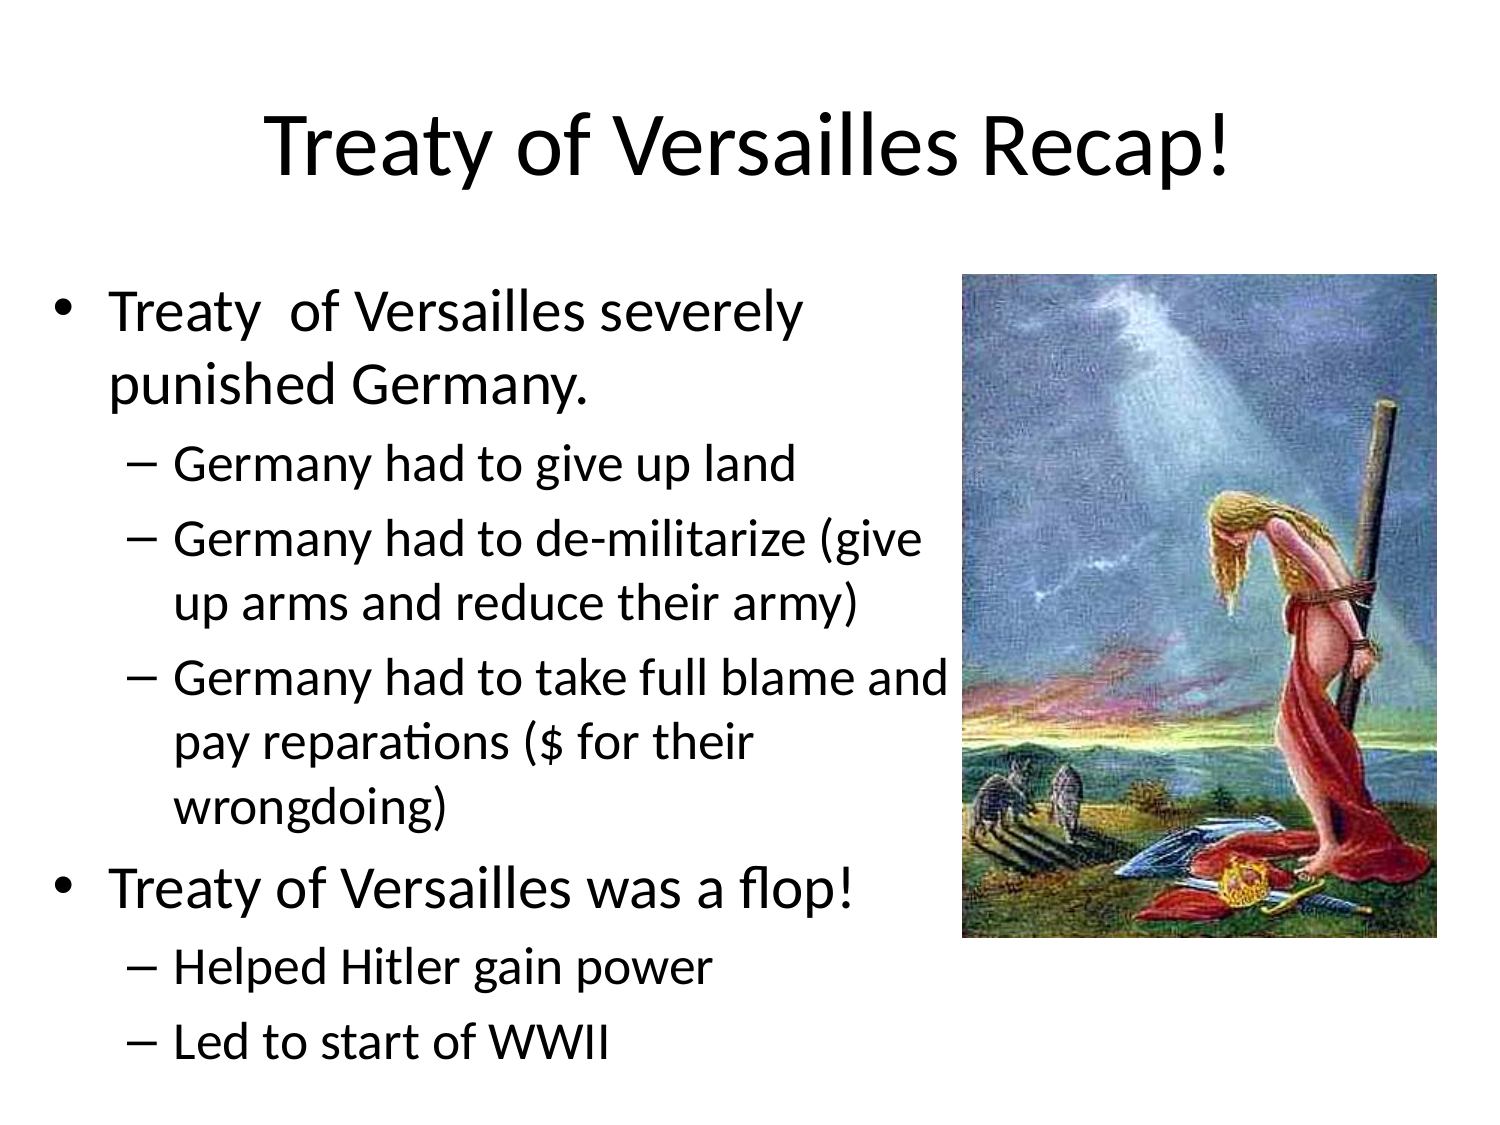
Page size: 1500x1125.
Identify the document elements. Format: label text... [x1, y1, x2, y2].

list Treaty of Versailles severely punished Germany. Germany had to give up land Germany had to de-militarize (give up arms and reduce their army) Germany had to take full blame and pay reparations ($ for their wrongdoing) Treaty of Versailles was a flop! Helped Hitler gain power Led to start of WWII [37, 262, 975, 1088]
title Treaty of Versailles Recap! [75, 45, 1425, 233]
picture [962, 274, 1437, 938]
